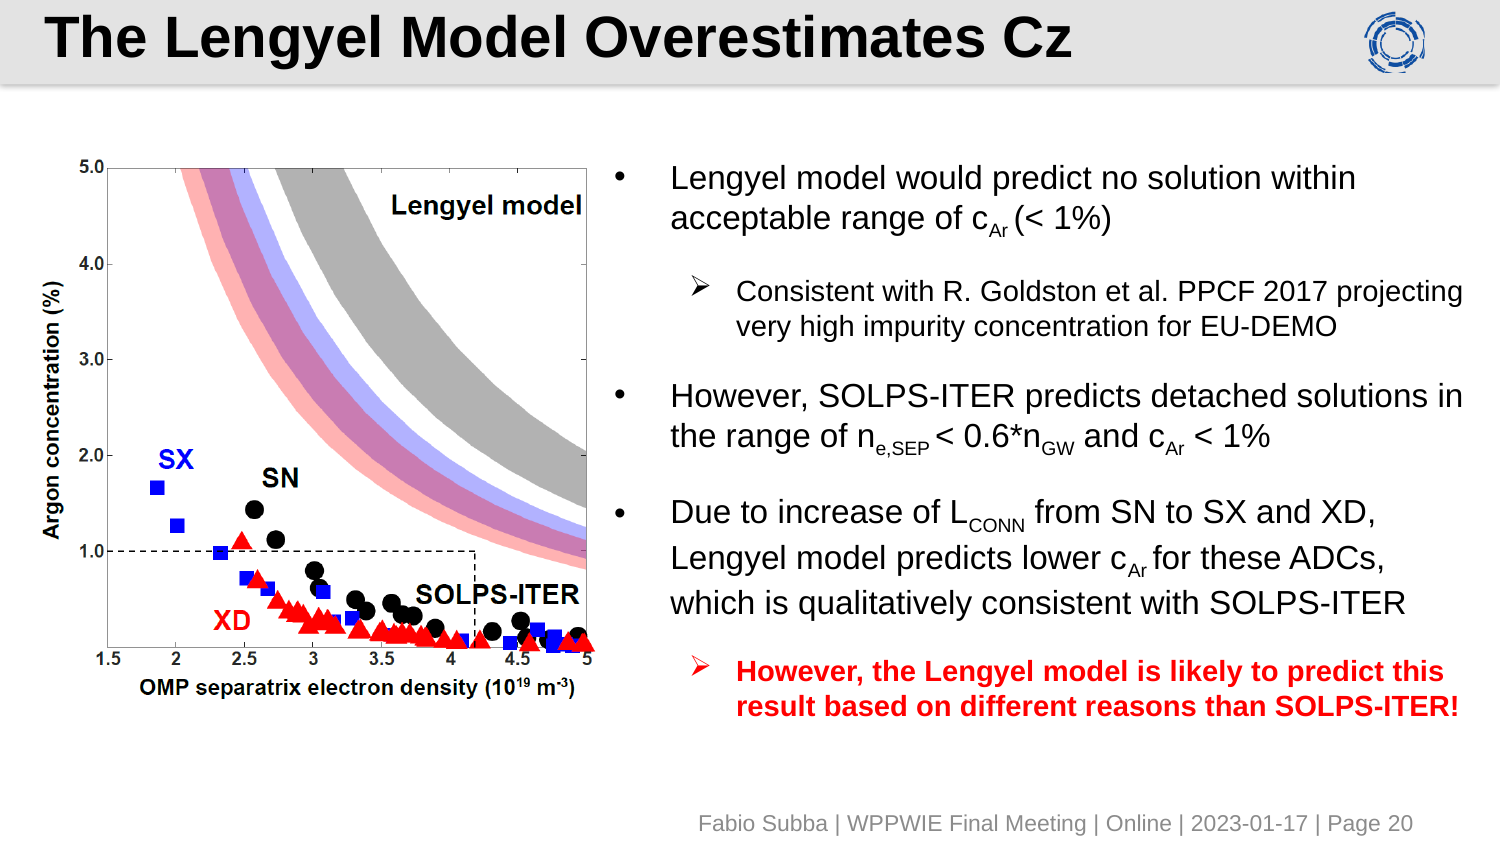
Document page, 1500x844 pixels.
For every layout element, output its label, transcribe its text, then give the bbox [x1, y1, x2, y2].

text_box Lengyel model would predict no solution within acceptable range of cAr (< 1%) Consistent with R. Goldston et al. PPCF 2017 projecting very high impurity concentration for EU-DEMO However, SOLPS-ITER predicts detached solutions in the range of ne,SEP < 0.6*nGW and cAr < 1% Due to increase of LCONN from SN to SX and XD, Lengyel model predicts lower cAr for these ADCs, which is qualitatively consistent with SOLPS-ITER However, the Lengyel model is likely to predict this result based on different reasons than SOLPS-ITER! [599, 148, 1495, 731]
footer Fabio Subba | WPPWIE Final Meeting | Online | 2023-01-17 | Page 20 [76, 805, 1429, 839]
picture [29, 138, 600, 706]
title The Lengyel Model Overestimates Cz [29, 7, 1400, 64]
